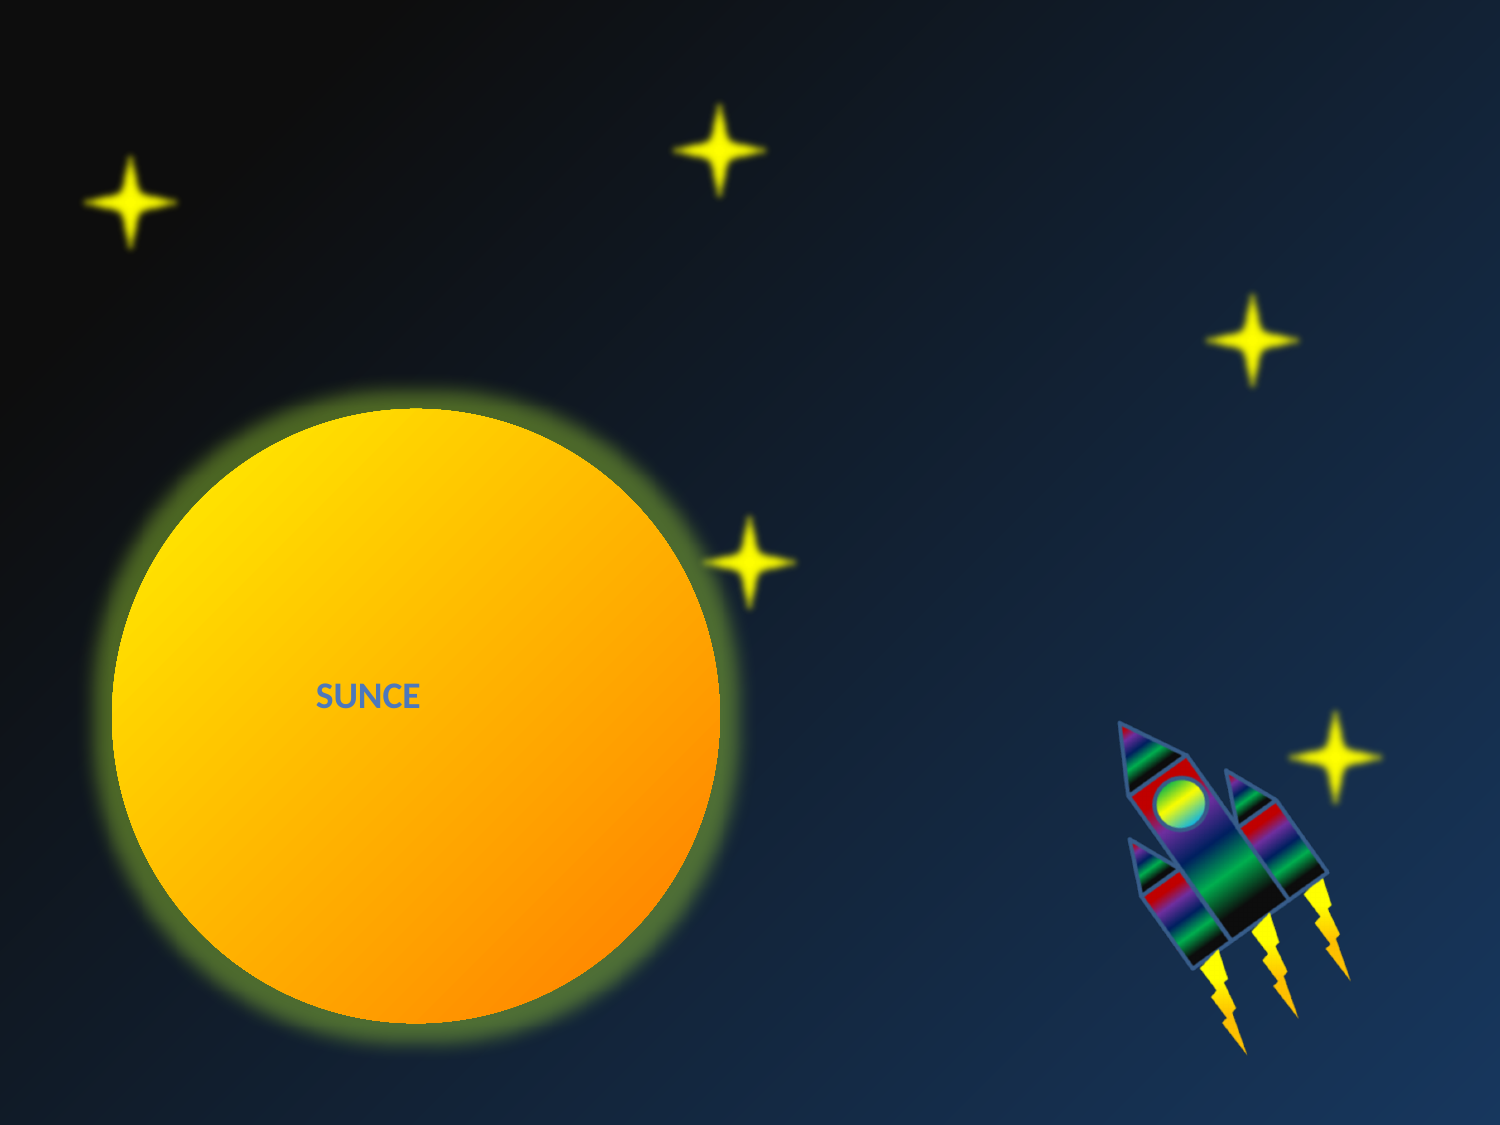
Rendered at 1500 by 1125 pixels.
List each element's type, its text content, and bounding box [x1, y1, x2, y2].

picture [1151, 238, 1354, 442]
picture [29, 101, 232, 305]
text_box Sunce [301, 663, 632, 724]
picture [1018, 652, 1449, 1125]
picture [618, 49, 822, 252]
picture [648, 461, 852, 664]
text_box [109, 406, 722, 1026]
